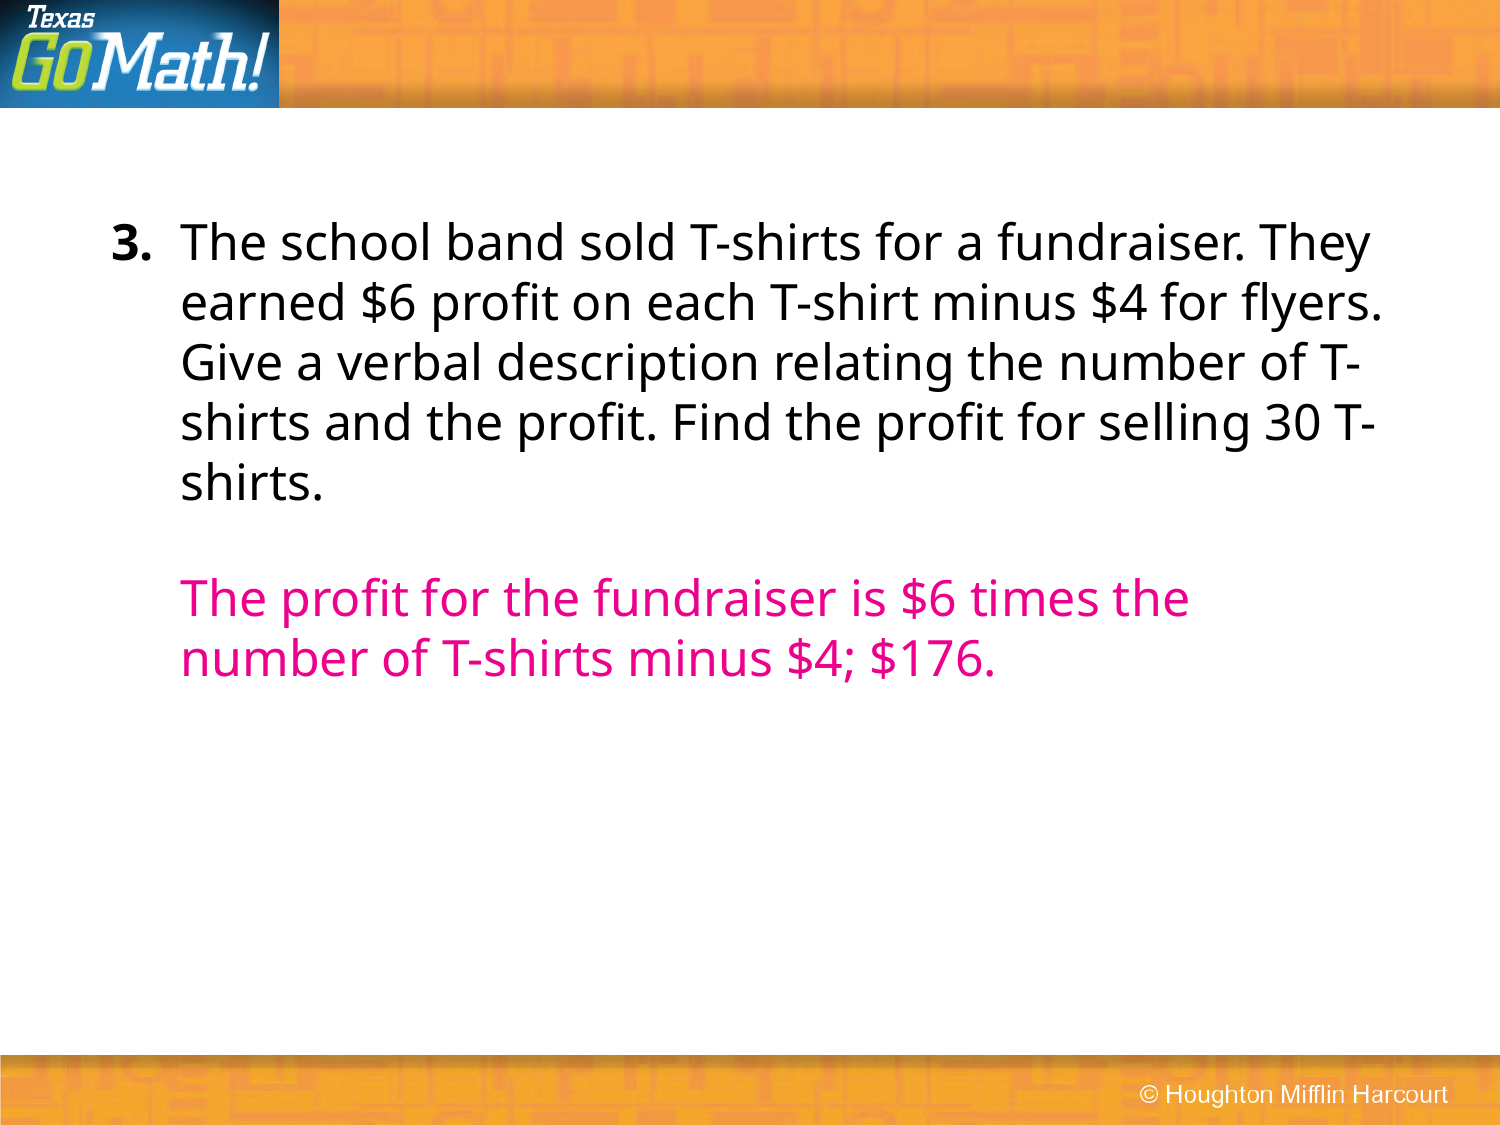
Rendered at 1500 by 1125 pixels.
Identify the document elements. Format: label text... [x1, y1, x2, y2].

text_box The profit for the fundraiser is $6 times the number of T-shirts minus $4; $176. [165, 559, 1309, 694]
picture [0, 0, 1500, 108]
picture [0, 1055, 1500, 1125]
text_box The school band sold T-shirts for a fundraiser. They earned $6 profit on each T-shirt minus $4 for flyers. Give a verbal description relating the number of T-shirts and the profit. Find the profit for selling 30 T-shirts. [165, 203, 1414, 519]
text_box 3. [96, 203, 165, 279]
